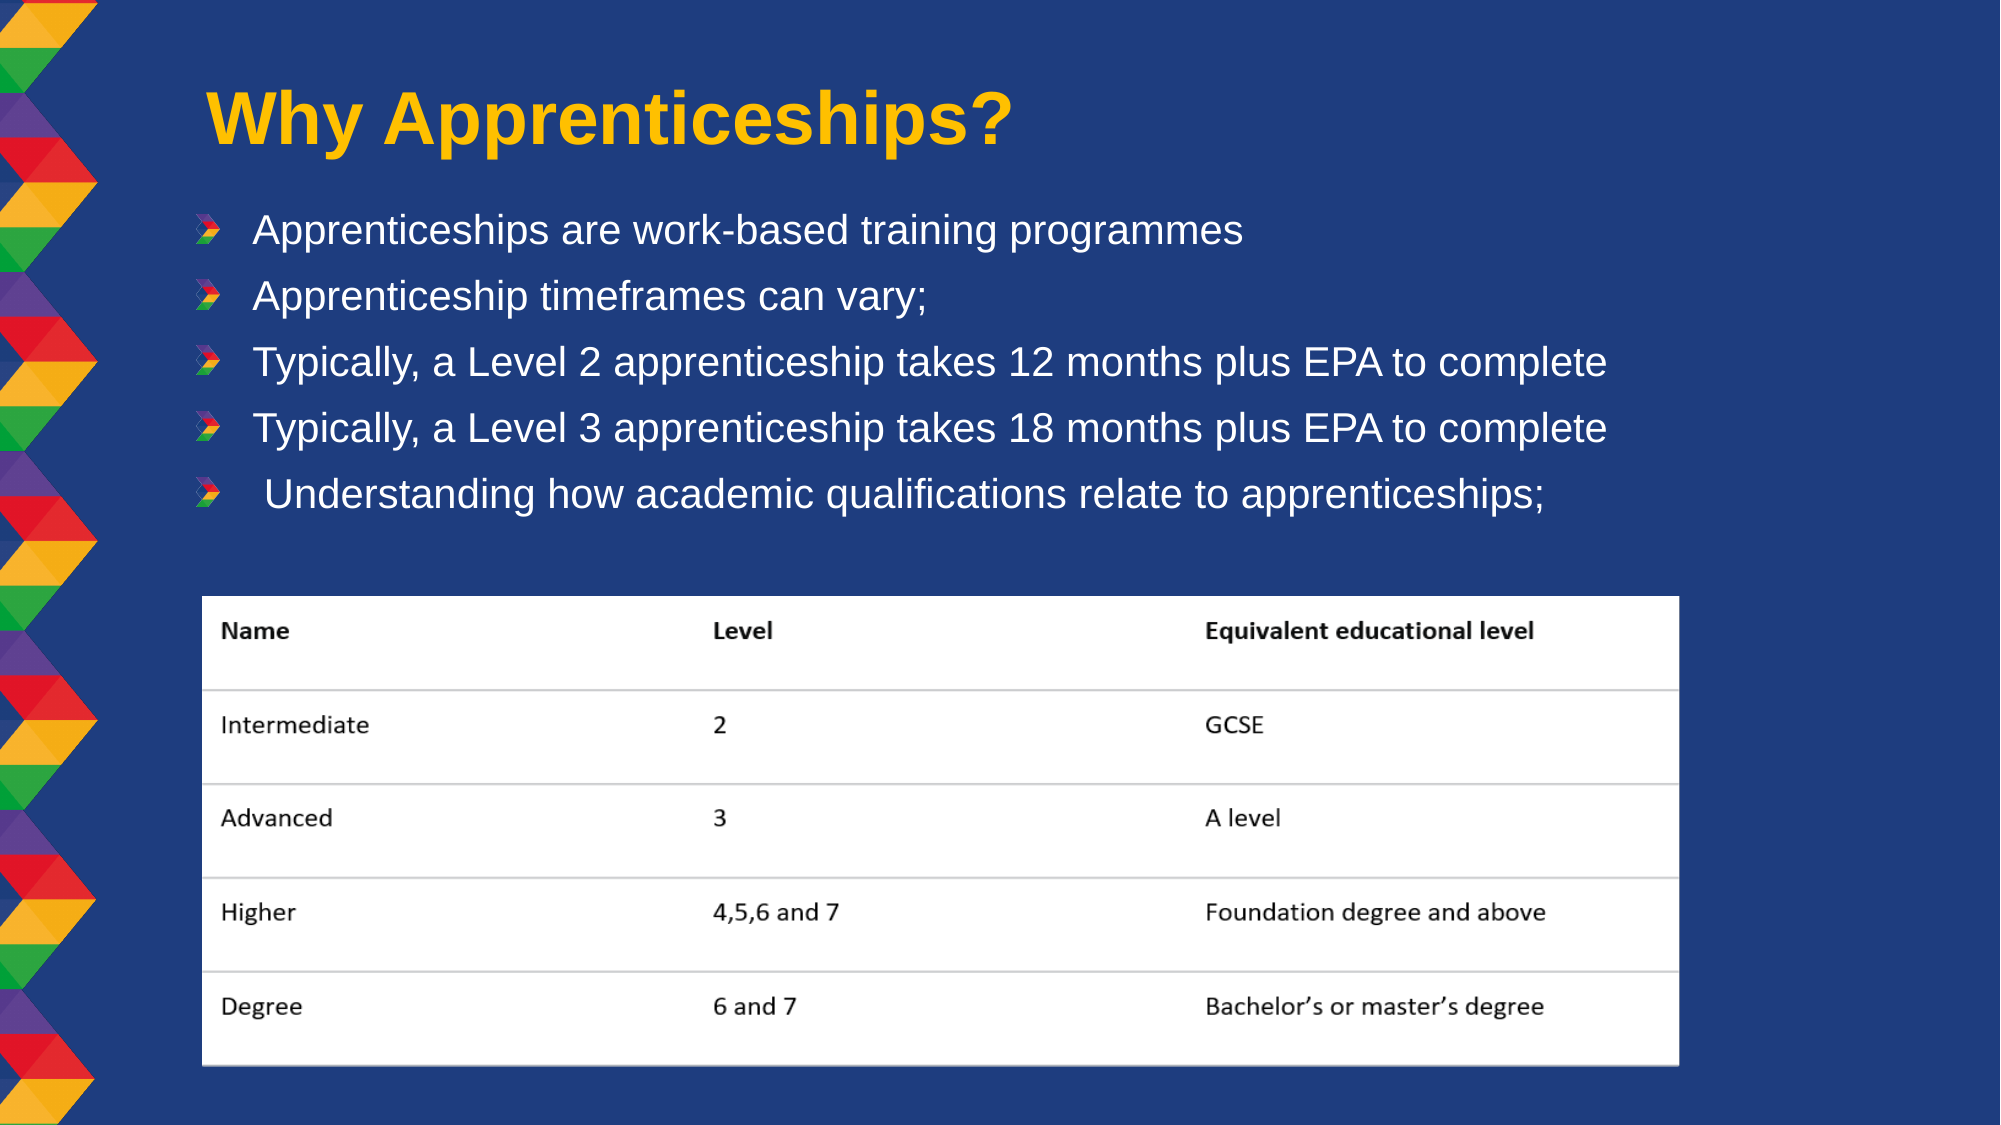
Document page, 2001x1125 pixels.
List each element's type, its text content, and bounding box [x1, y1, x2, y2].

picture [196, 279, 226, 310]
picture [196, 214, 226, 244]
picture [202, 596, 1681, 1067]
picture [196, 477, 226, 507]
picture [196, 411, 226, 441]
title Why Apprenticeships? [170, 58, 1336, 183]
picture [0, 0, 100, 1124]
picture [196, 345, 226, 375]
text_box Apprenticeships are work-based training programmes Apprenticeship timeframes can vary; Typically, a Level 2 apprenticeship takes 12 months plus EPA to complete Typically, a Level 3 apprenticeship takes 18 months plus EPA to complete Understanding how academic qualifications relate to apprenticeships; [181, 201, 1750, 881]
